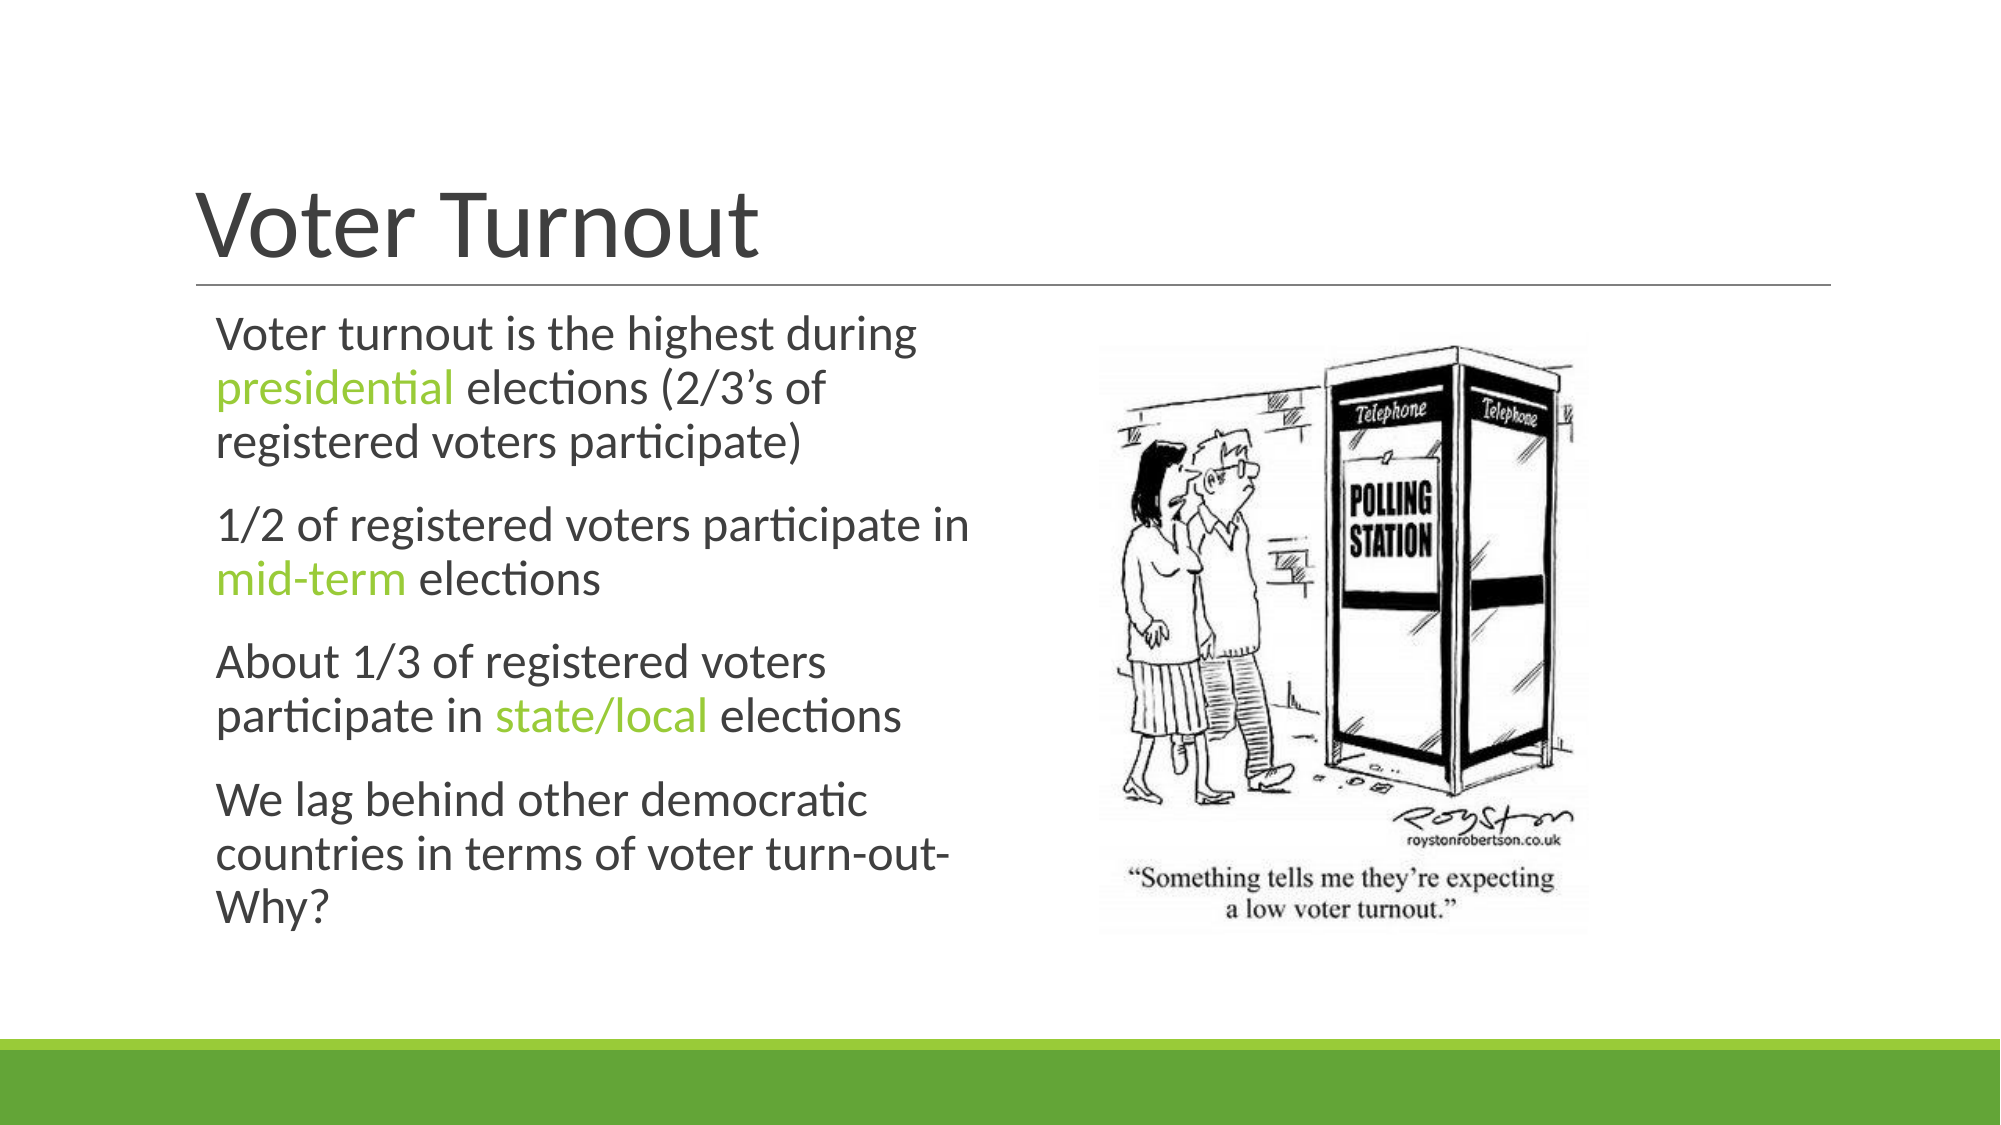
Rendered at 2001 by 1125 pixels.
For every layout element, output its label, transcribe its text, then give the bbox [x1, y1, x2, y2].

title Voter Turnout [180, 47, 1830, 285]
list Voter turnout is the highest during presidential elections (2/3’s of registered voters participate) 1/2 of registered voters participate in mid-term elections About 1/3 of registered voters participate in state/local elections We lag behind other democratic countries in terms of voter turn-out- Why? [200, 299, 1000, 1010]
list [1098, 320, 1589, 947]
